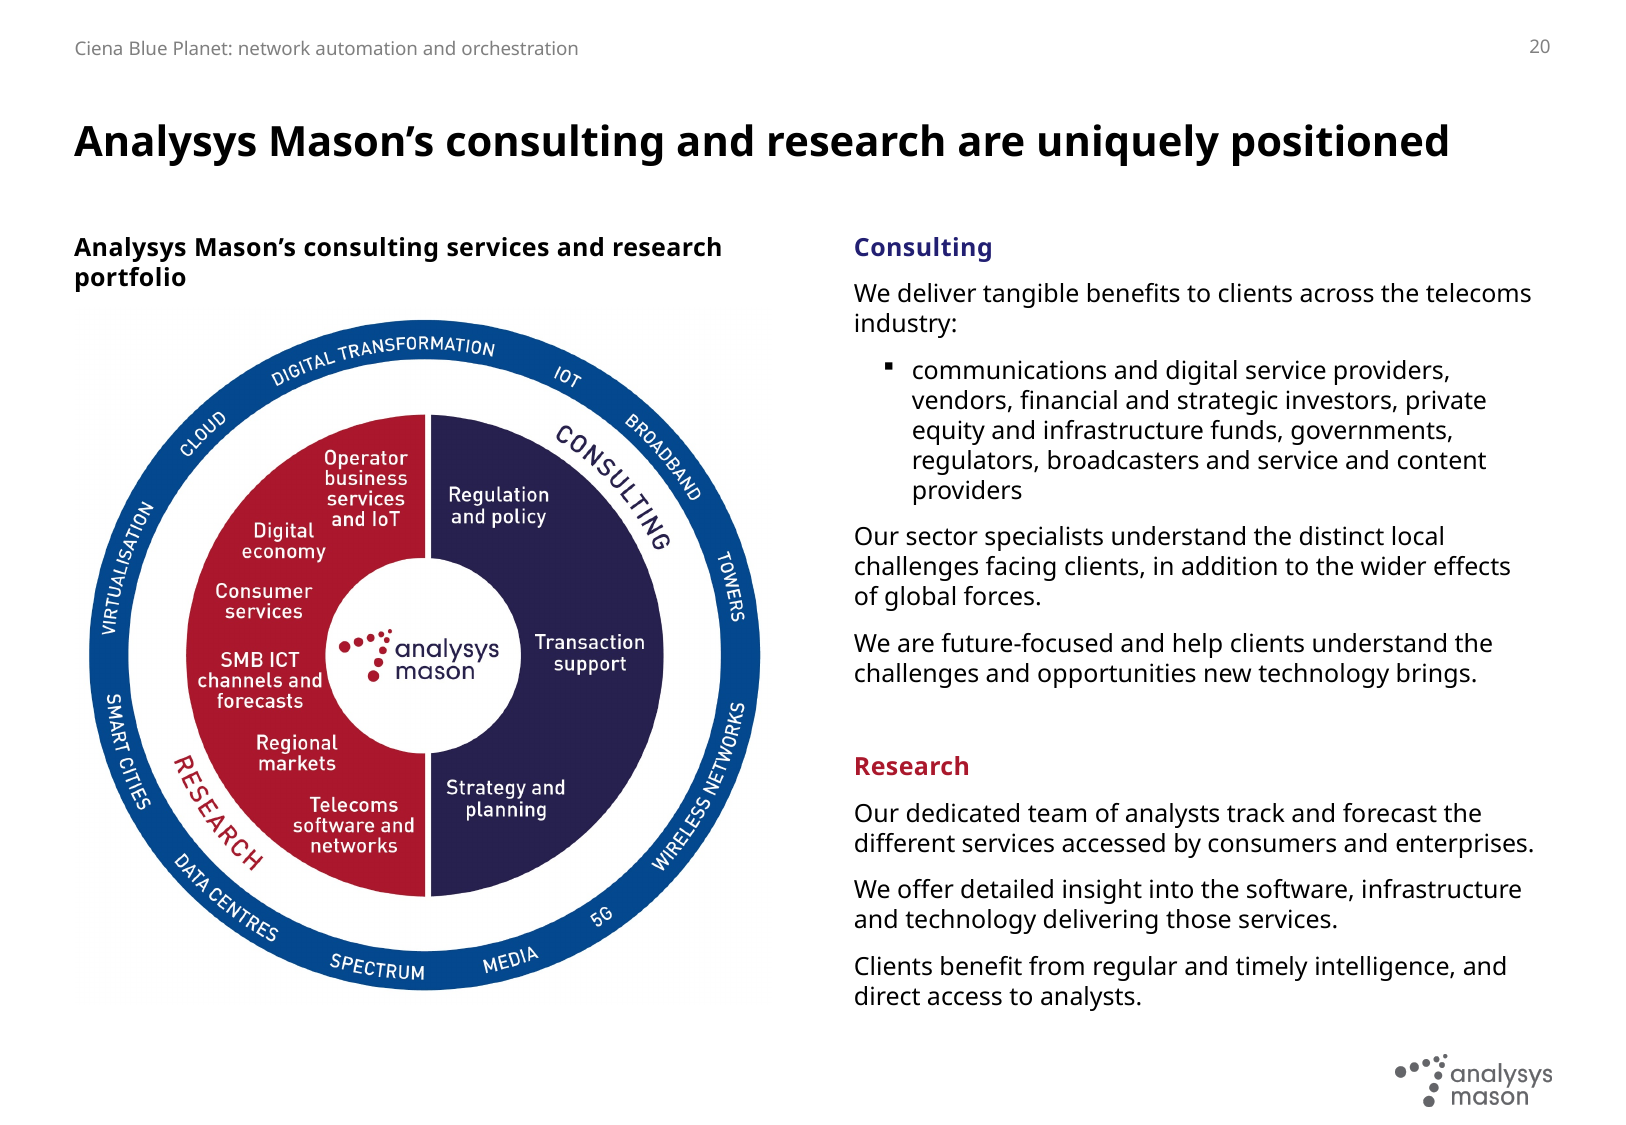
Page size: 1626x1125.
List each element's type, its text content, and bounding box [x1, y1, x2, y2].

list Consulting We deliver tangible benefits to clients across the telecoms industry: communications and digital service providers, vendors, financial and strategic investors, private equity and infrastructure funds, governments, regulators, broadcasters and service and content providers Our sector specialists understand the distinct local challenges facing clients, in addition to the wider effects of global forces. We are future-focused and help clients understand the challenges and opportunities new technology brings. Research Our dedicated team of analysts track and forecast the different services accessed by consumers and enterprises. We offer detailed insight into the software, infrastructure and technology delivering those services. Clients benefit from regular and timely intelligence, and direct access to analysts. [853, 223, 1551, 1018]
list Analysys Mason’s consulting services and research portfolio [74, 224, 772, 266]
title Analysys Mason’s consulting and research are uniquely positioned [74, 76, 1551, 201]
picture [75, 306, 772, 1005]
picture [1395, 1054, 1552, 1107]
slide_number 20 [1437, 24, 1551, 72]
